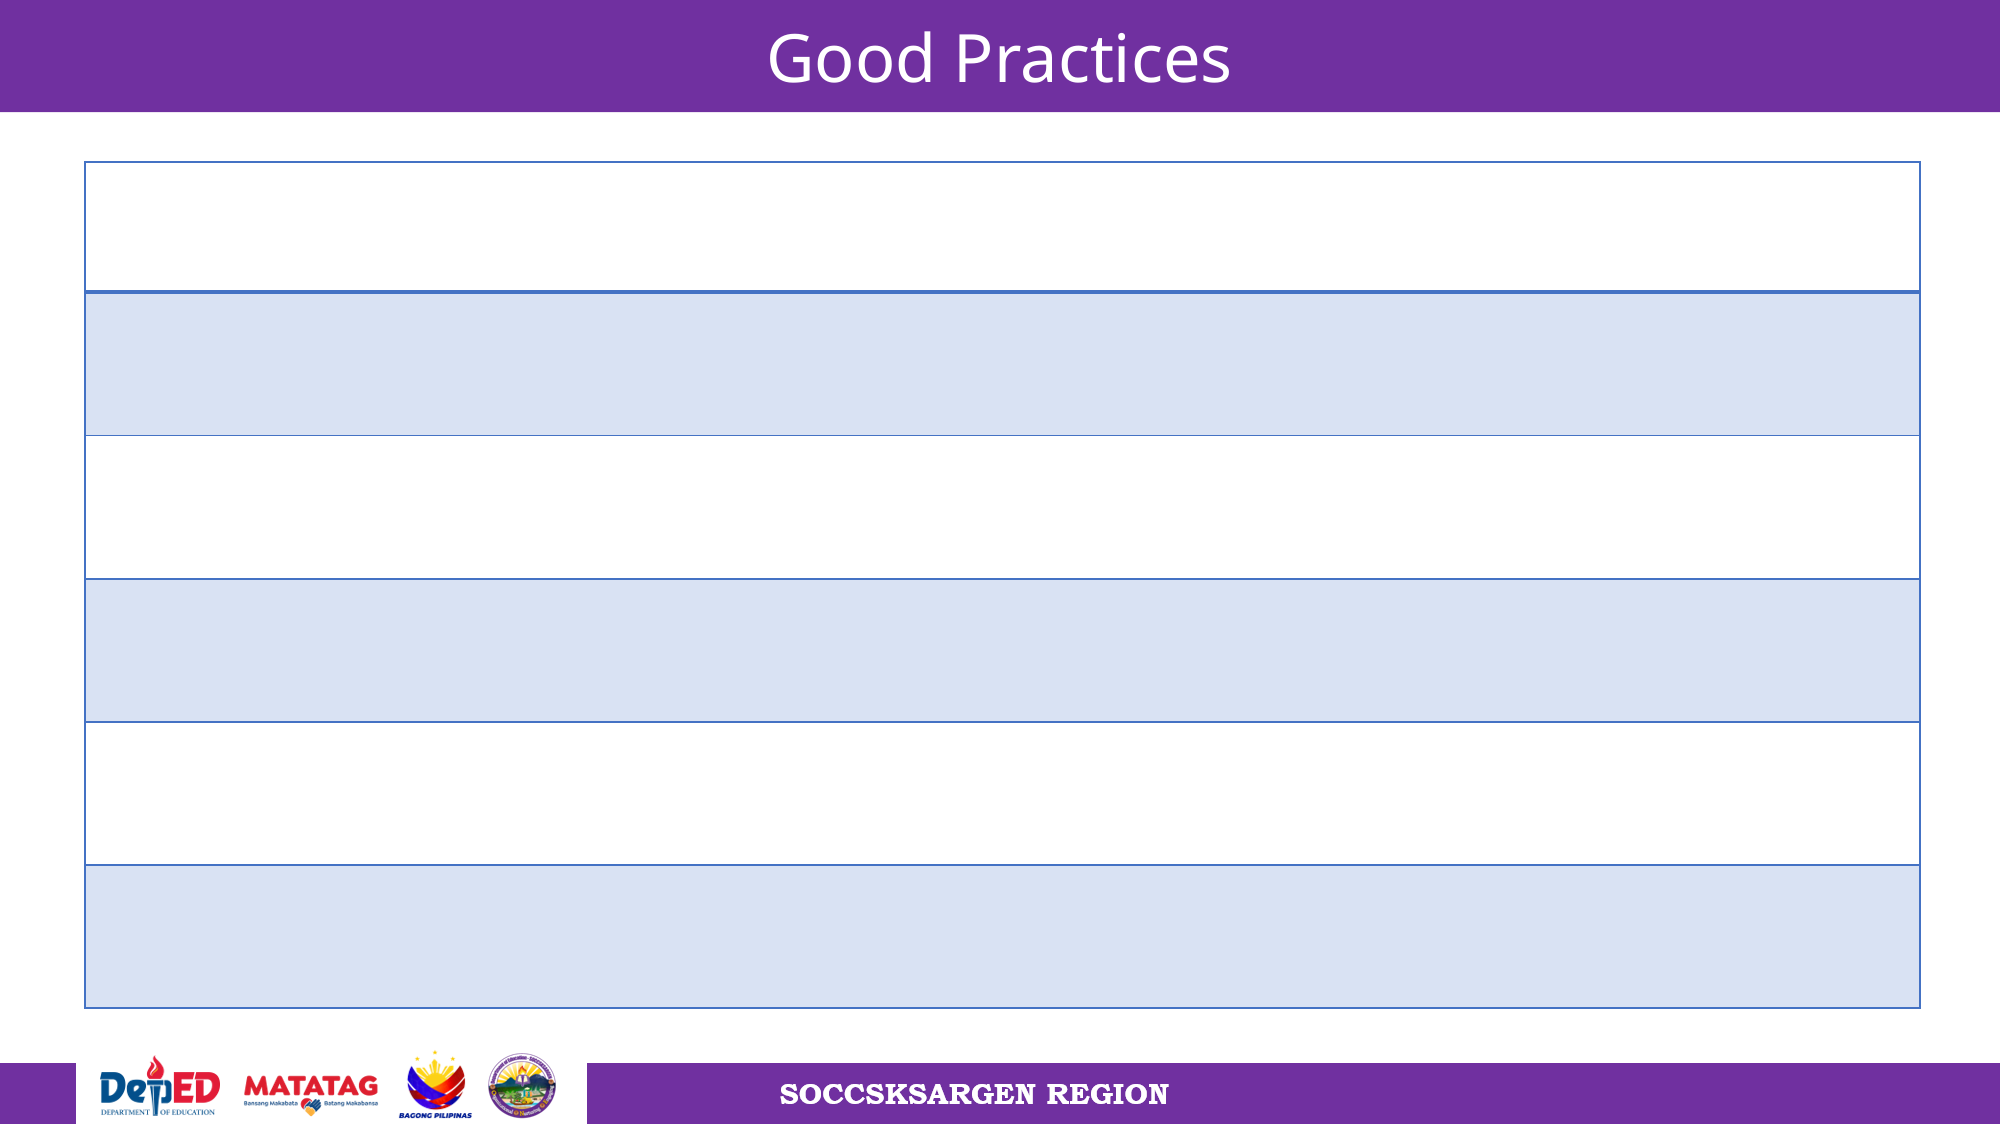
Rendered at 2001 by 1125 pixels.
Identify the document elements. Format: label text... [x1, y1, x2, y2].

table_header [86, 163, 1919, 290]
table_cell [86, 294, 1919, 435]
table_cell [86, 580, 1919, 721]
picture [0, 1042, 2000, 1125]
table_cell [86, 723, 1919, 864]
text_box Good Practices [0, 0, 2000, 113]
table_cell [86, 436, 1919, 578]
table_cell [86, 866, 1919, 1007]
